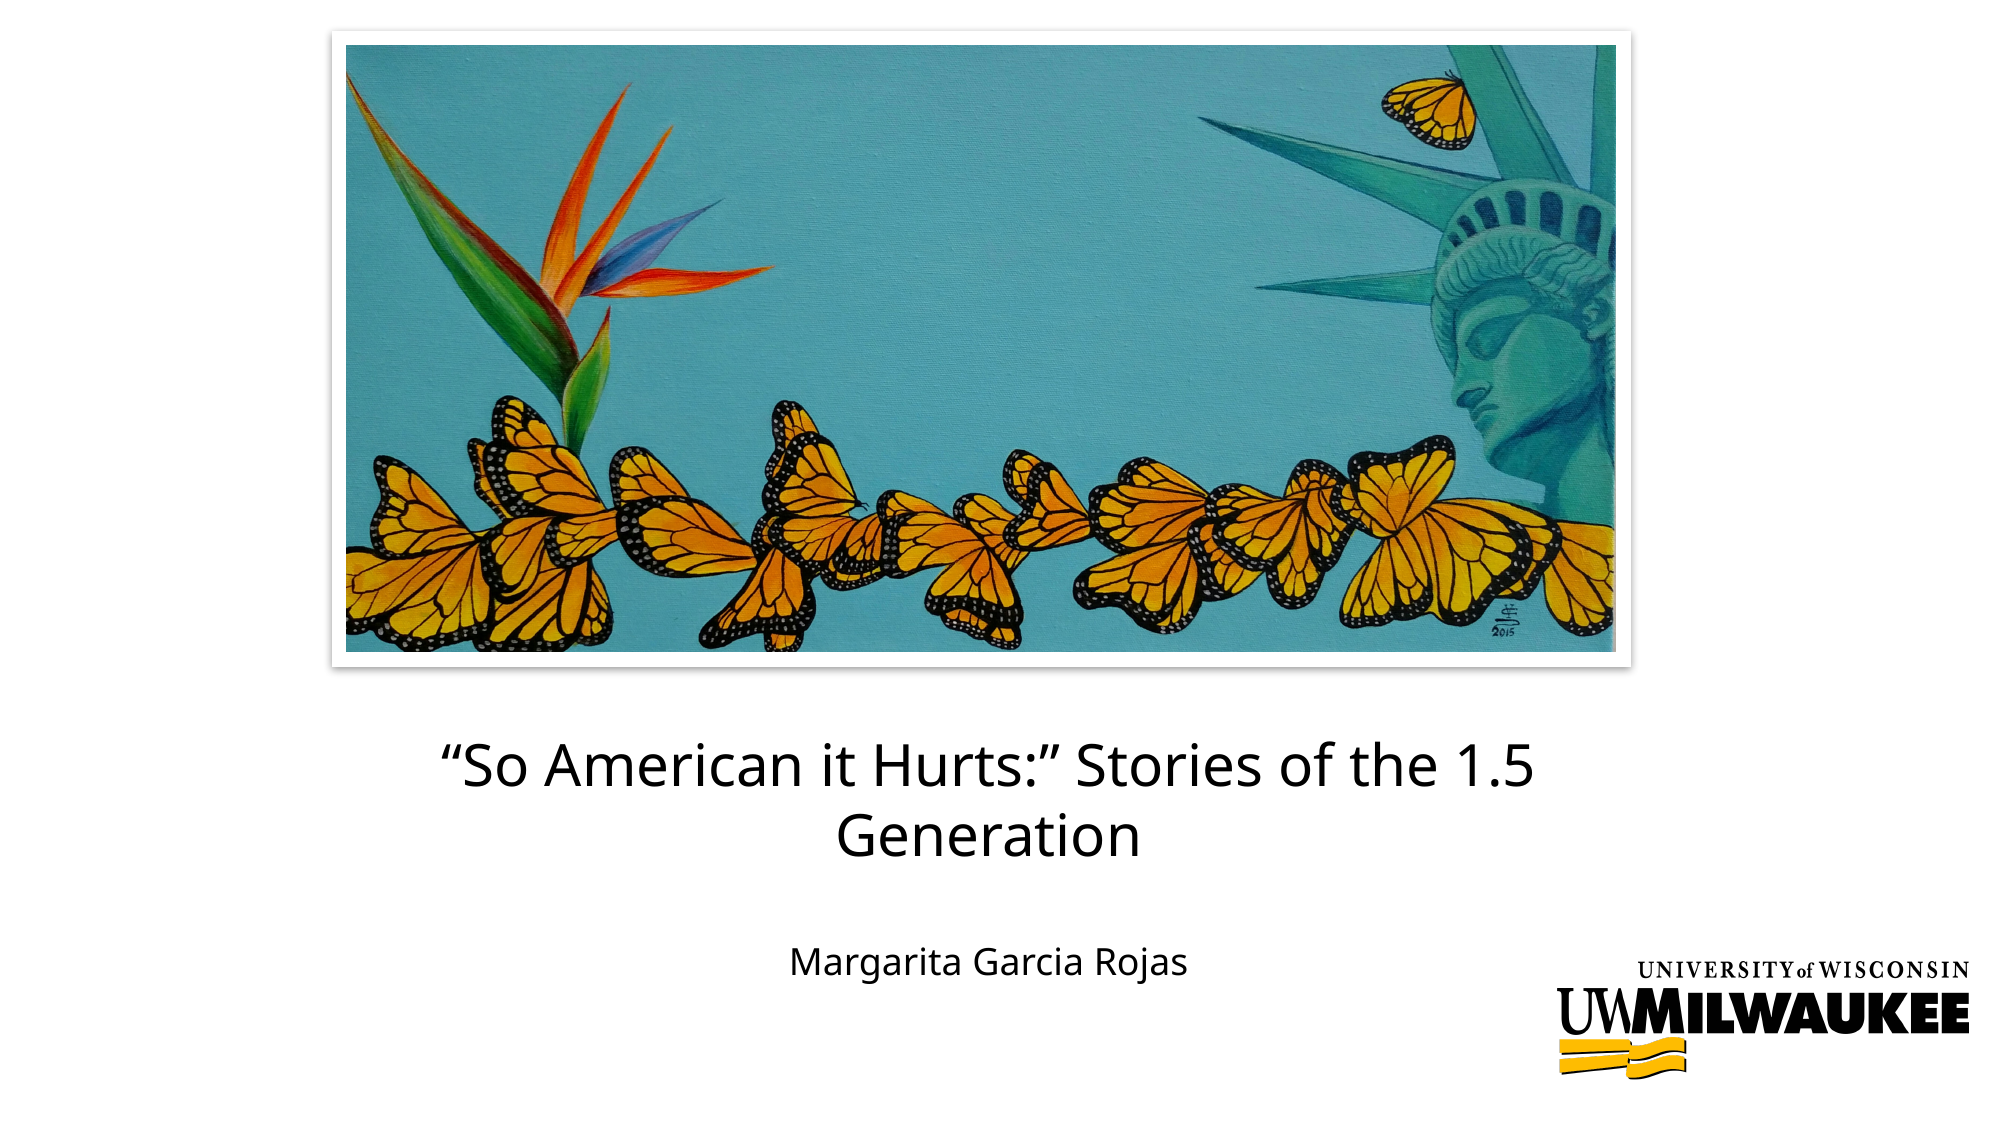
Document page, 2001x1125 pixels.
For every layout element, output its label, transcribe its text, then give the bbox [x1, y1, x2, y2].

picture [1557, 961, 1969, 1080]
picture [346, 45, 1617, 653]
text_box “So American it Hurts:” Stories of the 1.5 Generation Margarita Garcia Rojas [394, 720, 1583, 991]
